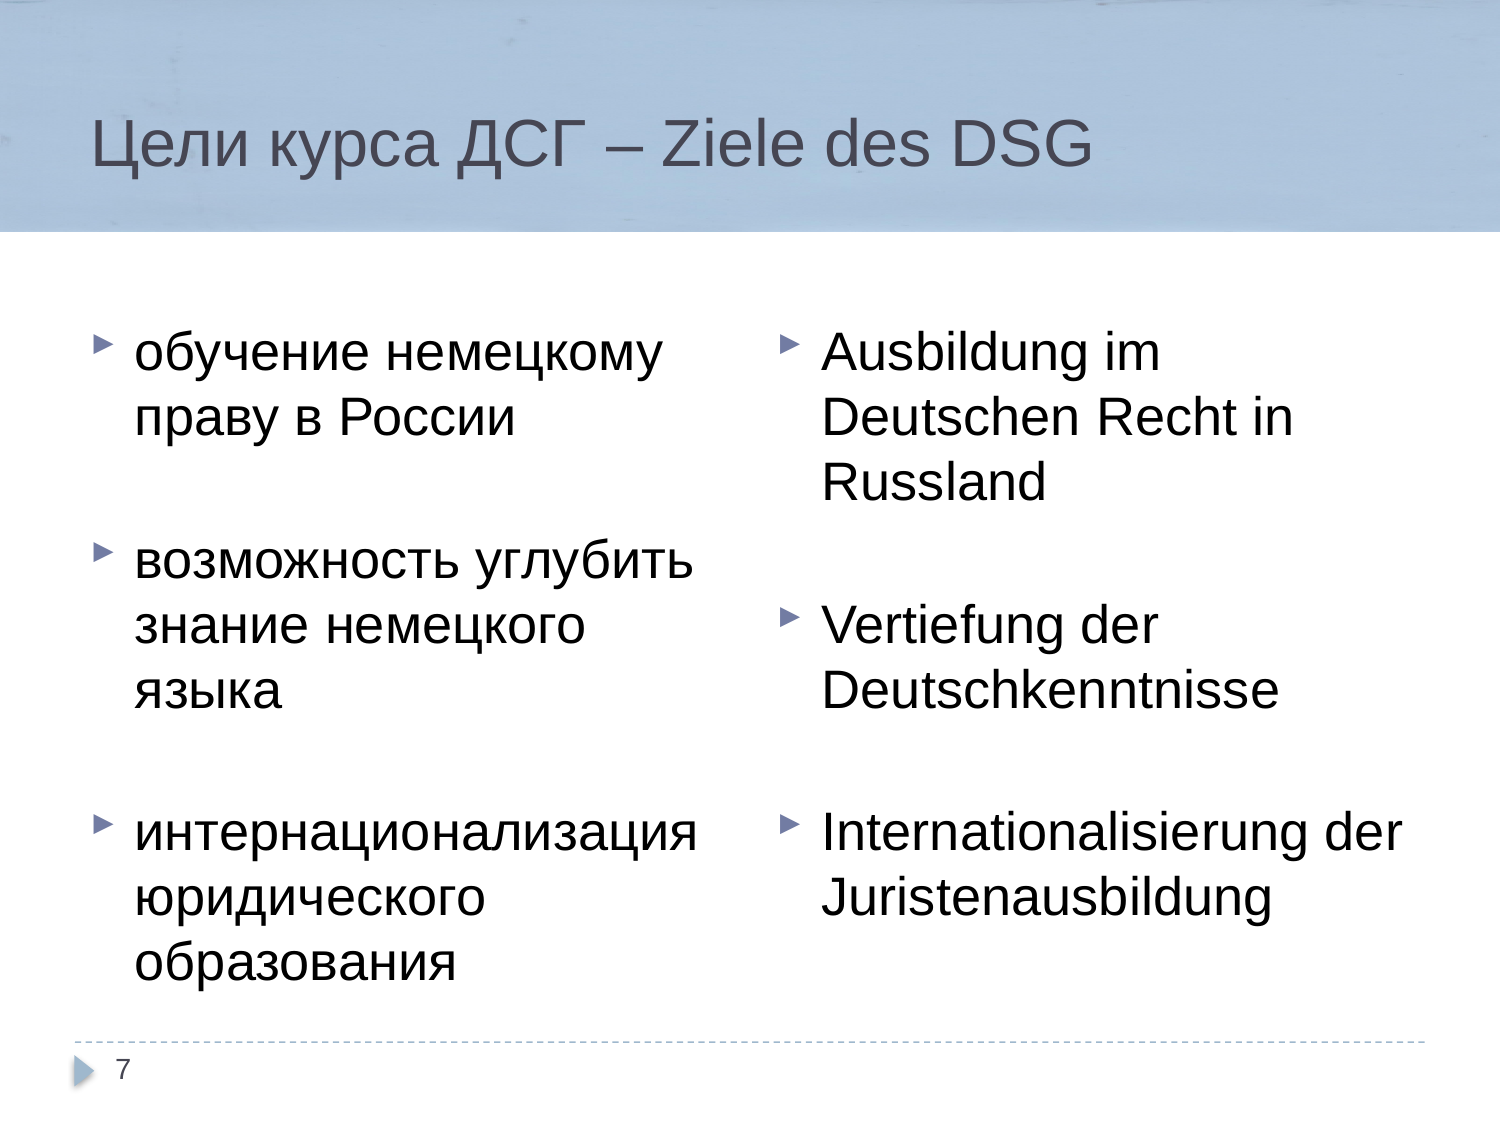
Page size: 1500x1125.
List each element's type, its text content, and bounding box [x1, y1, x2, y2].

list Ausbildung im Deutschen Recht in Russland Vertiefung der Deutschkenntnisse Internationalisierung der Juristenausbildung [761, 244, 1424, 1010]
list обучение немецкому праву в России возможность углубить знание немецкого языка интернационализация юридического образования [74, 244, 727, 1011]
picture [0, 0, 1500, 232]
slide_number 7 [100, 1042, 426, 1103]
